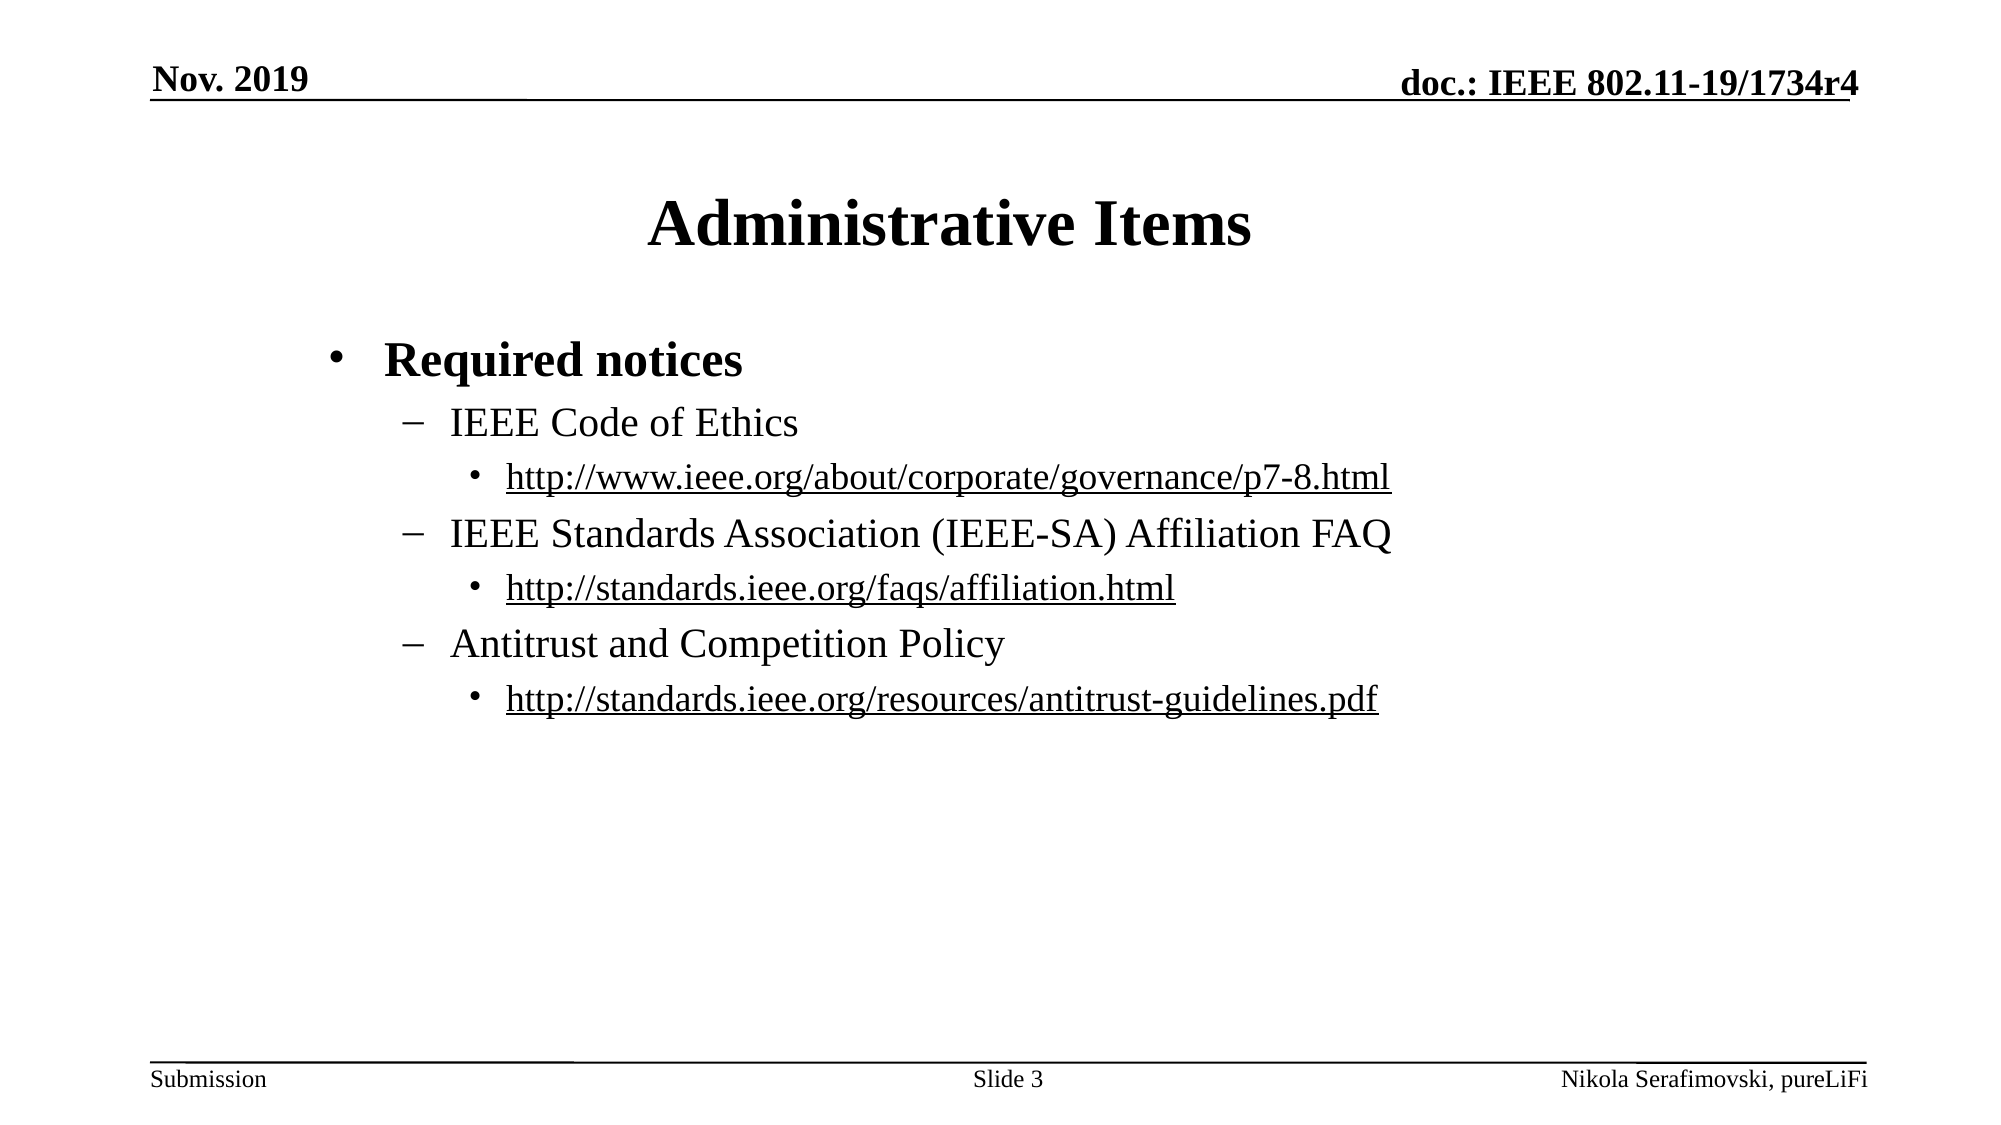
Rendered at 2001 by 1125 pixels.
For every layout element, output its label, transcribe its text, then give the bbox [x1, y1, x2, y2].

slide_number Slide 3 [950, 1061, 1067, 1123]
footer Nikola Serafimovski, pureLiFi [1171, 1061, 1869, 1093]
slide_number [152, 54, 563, 100]
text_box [312, 131, 1589, 994]
